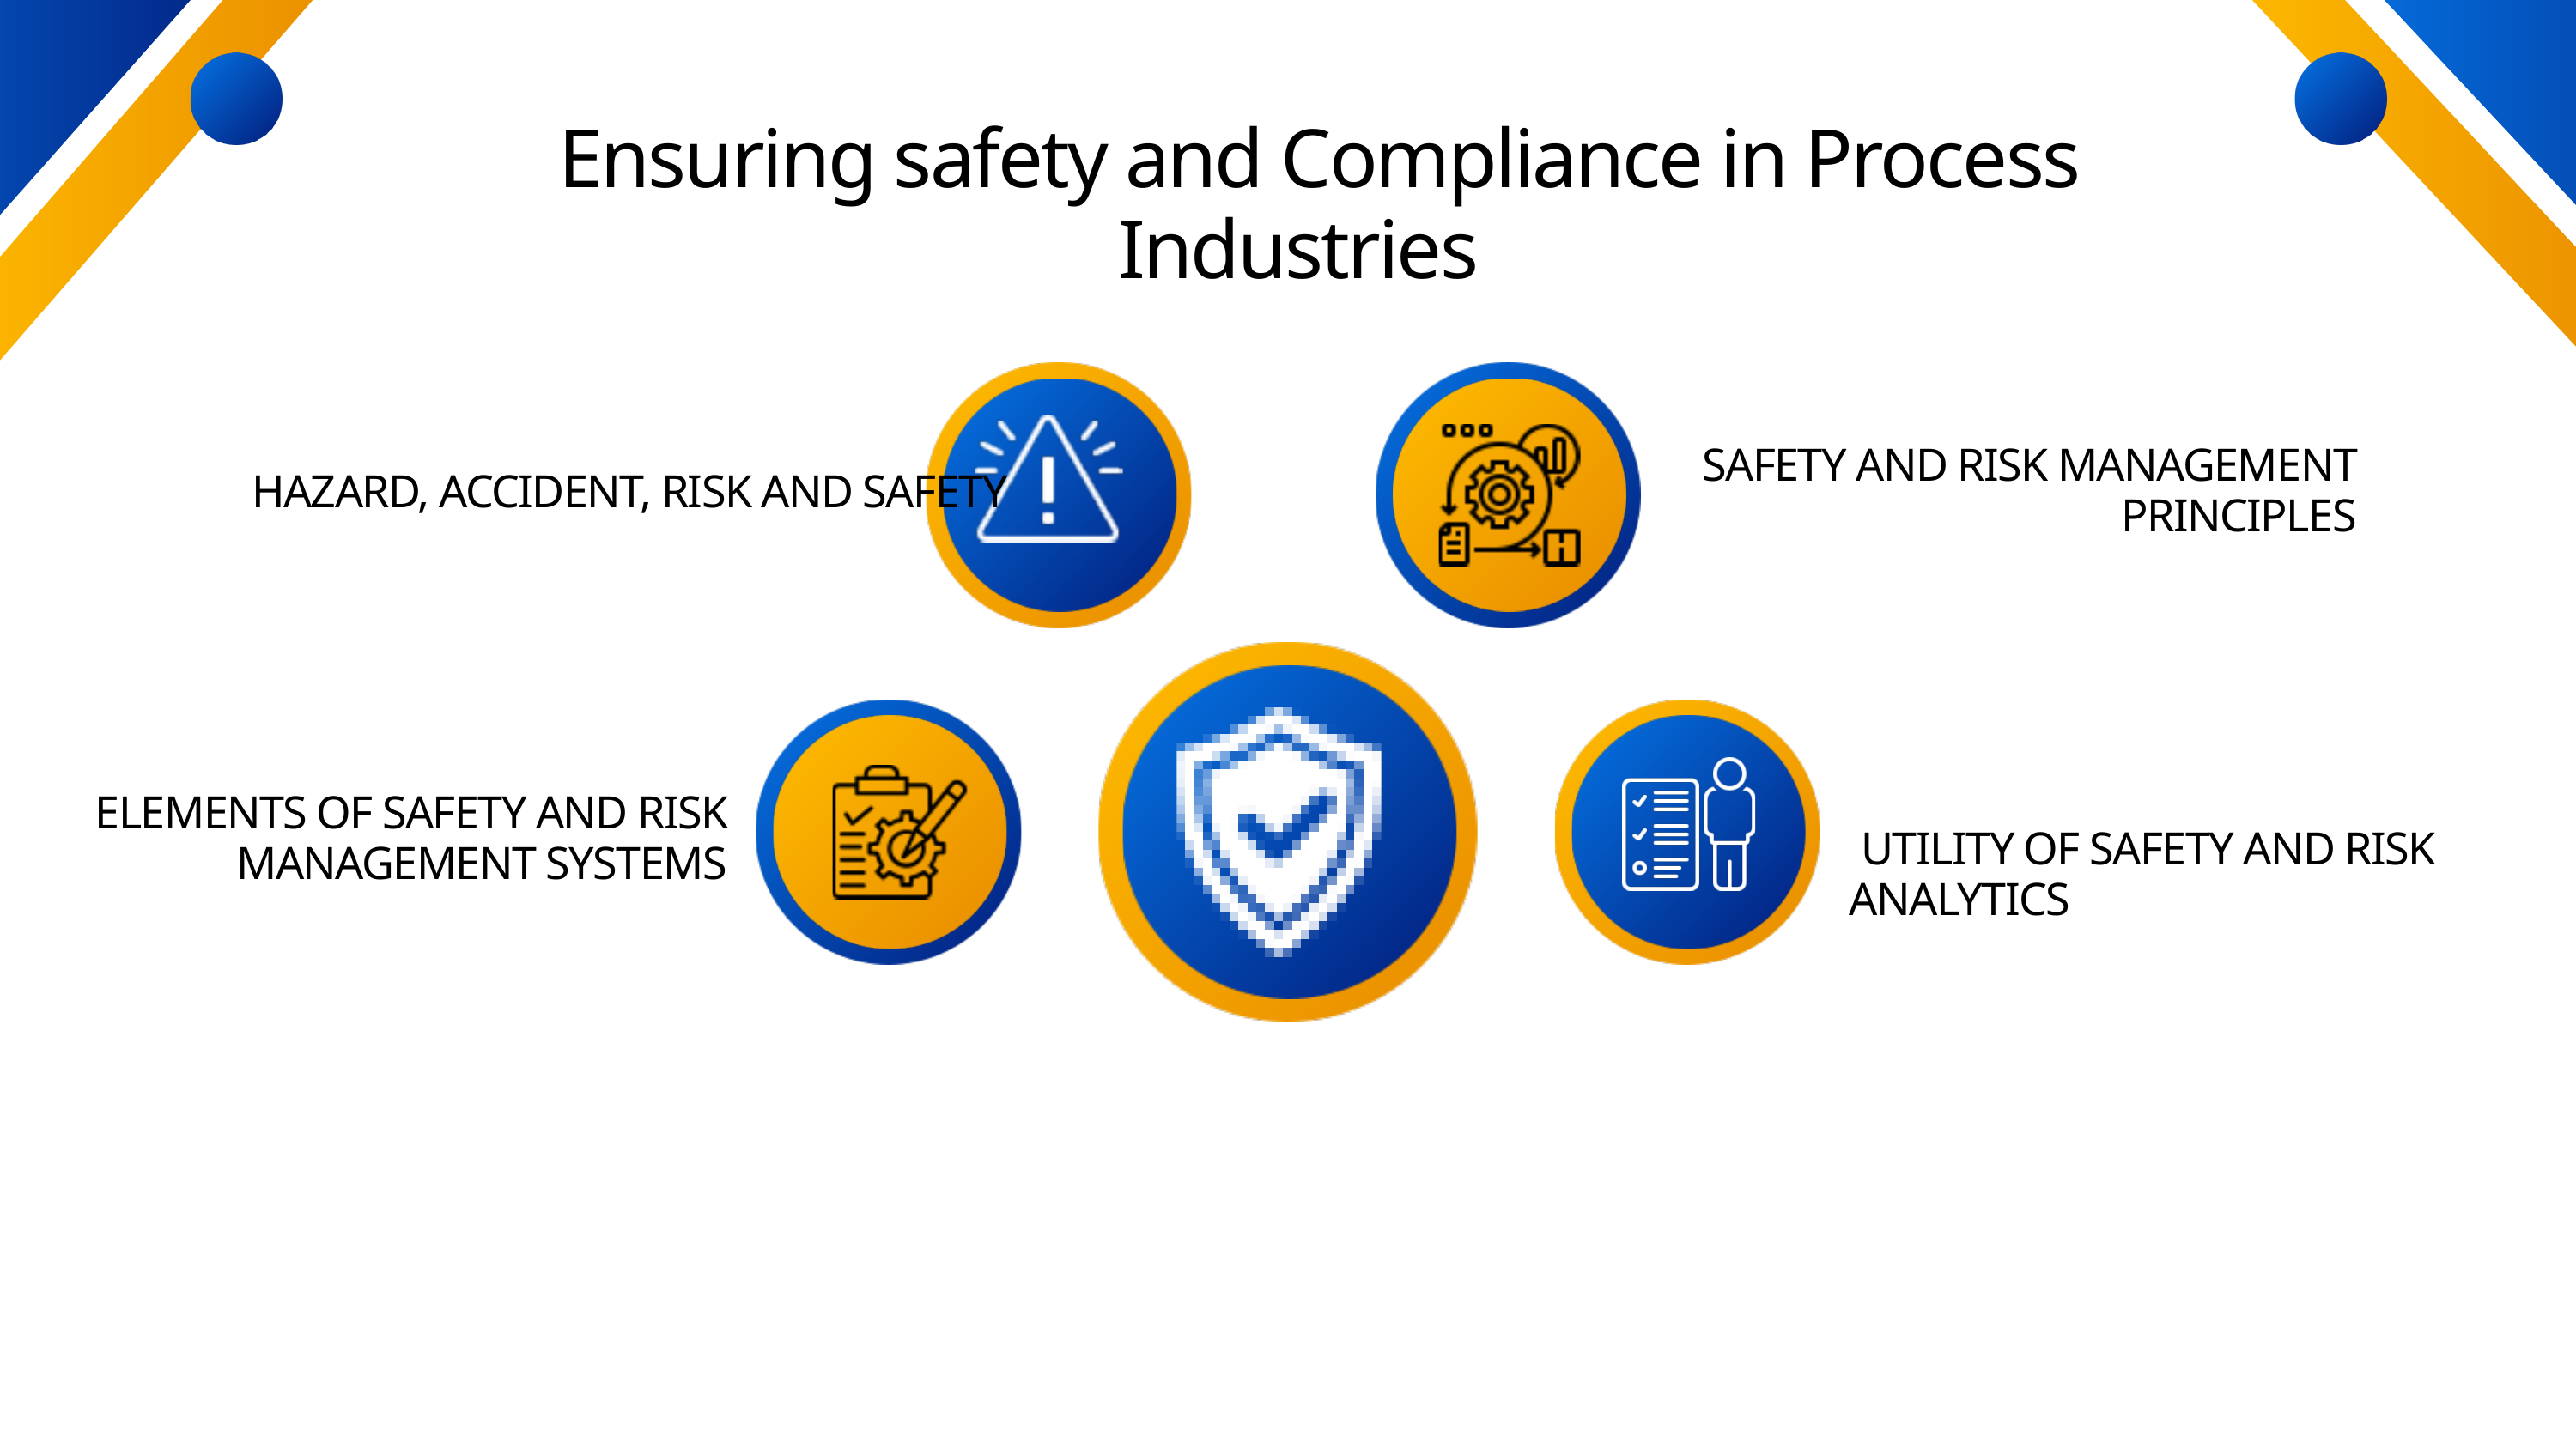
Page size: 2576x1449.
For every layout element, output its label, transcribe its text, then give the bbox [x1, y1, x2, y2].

text_box [1554, 700, 1820, 965]
text_box [1122, 665, 1457, 999]
text_box Ensuring safety and Compliance in Process Industries [433, 112, 2182, 386]
text_box [0, 0, 313, 361]
text_box [773, 715, 1007, 949]
text_box [1393, 386, 1627, 612]
text_box [756, 700, 1022, 965]
text_box [926, 386, 1192, 628]
text_box HAZARD, ACCIDENT, RISK AND SAFETY [252, 465, 1022, 517]
text_box [1438, 424, 1581, 567]
text_box [2384, 0, 2576, 205]
text_box SAFETY AND RISK MANAGEMENT PRINCIPLES [1477, 439, 2357, 541]
text_box [0, 0, 191, 215]
text_box [975, 415, 1123, 543]
text_box UTILITY OF SAFETY AND RISK ANALYTICS [1849, 822, 2576, 925]
text_box [1622, 757, 1756, 891]
text_box [2294, 52, 2388, 145]
text_box [943, 386, 1177, 612]
text_box [1098, 642, 1478, 1022]
text_box [1571, 715, 1806, 949]
text_box [1176, 707, 1382, 957]
text_box ELEMENTS OF SAFETY AND RISK MANAGEMENT SYSTEMS [8, 786, 727, 888]
text_box [832, 765, 969, 900]
text_box [190, 52, 283, 145]
text_box [1376, 386, 1641, 628]
text_box [2251, 0, 2576, 347]
